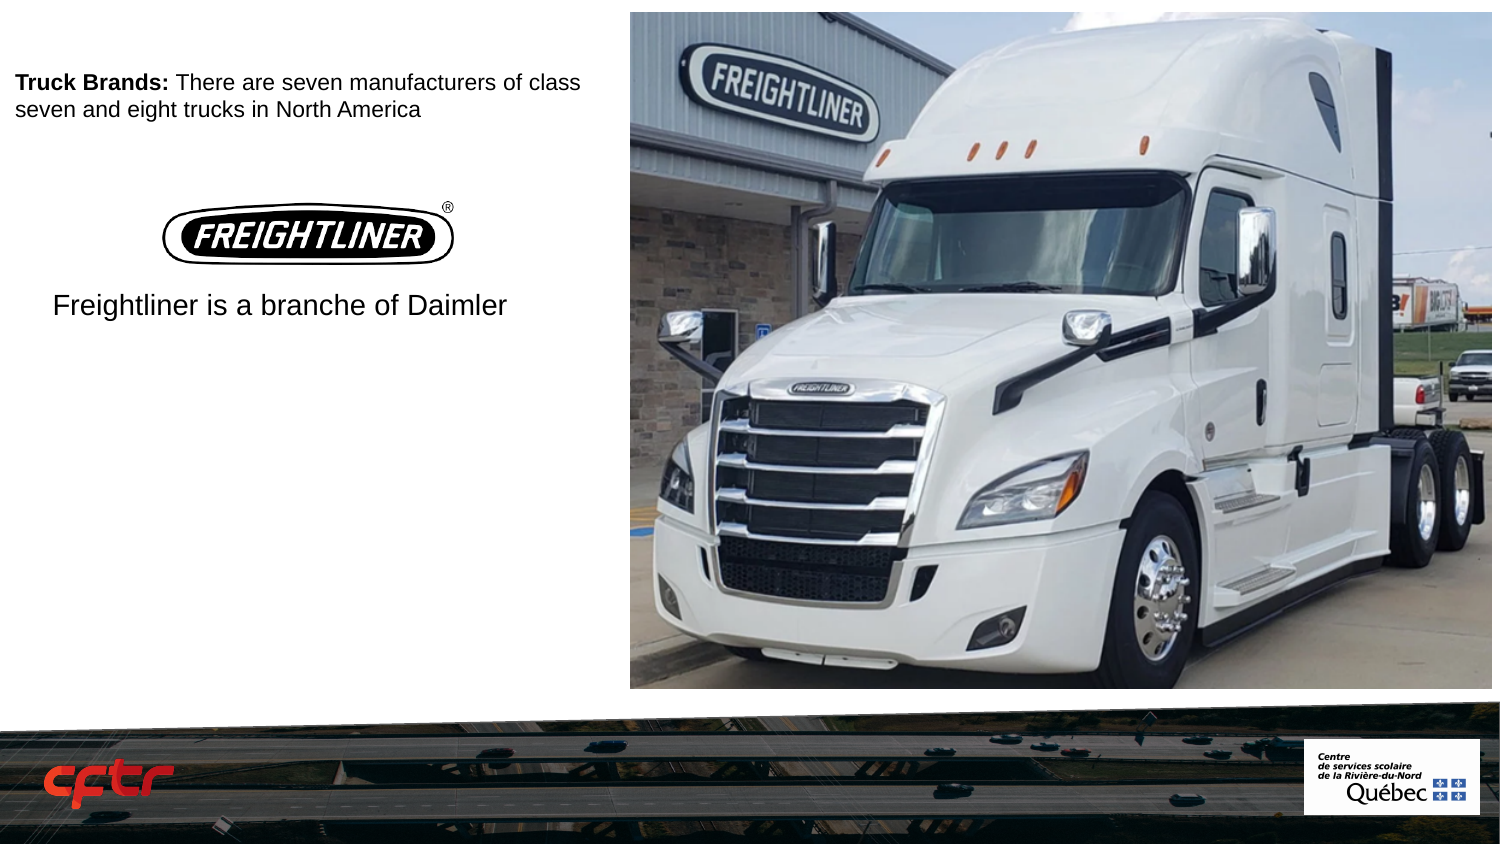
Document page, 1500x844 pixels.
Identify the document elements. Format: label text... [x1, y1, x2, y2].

picture [162, 201, 454, 265]
text_box Truck Brands: There are seven manufacturers of class seven and eight trucks in North America [0, 24, 603, 133]
text_box Freightliner is a branche of Daimler [37, 271, 598, 361]
picture [630, 12, 1492, 689]
picture [0, 704, 1499, 844]
